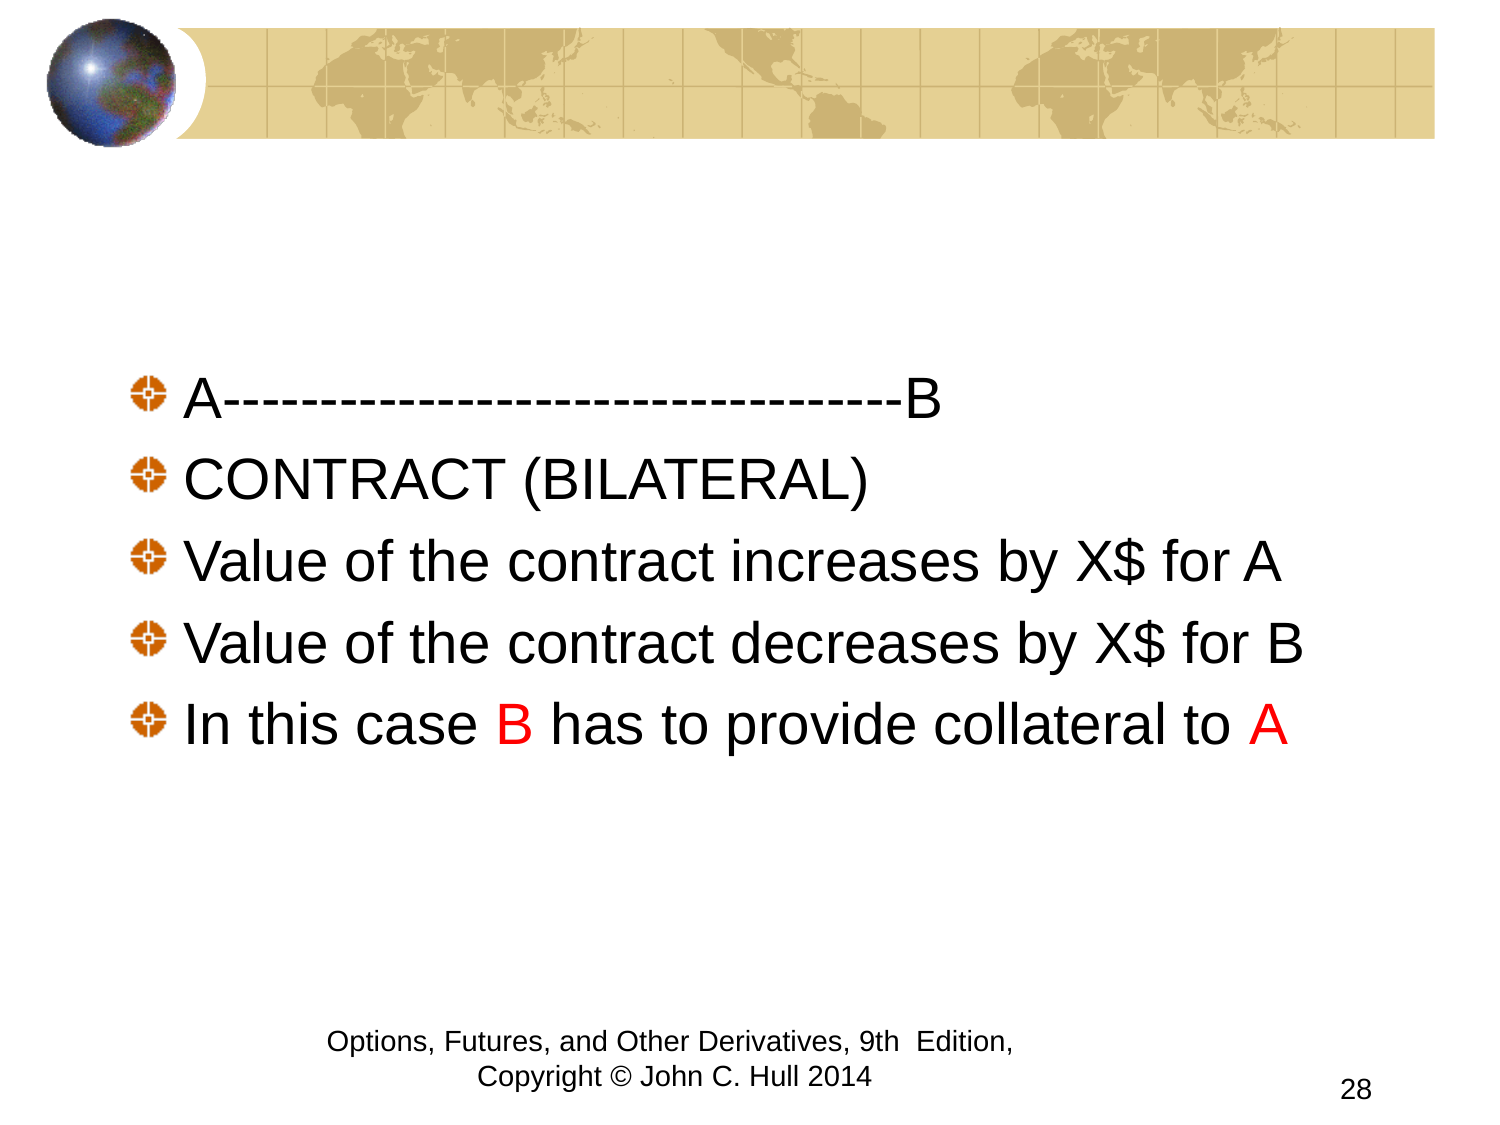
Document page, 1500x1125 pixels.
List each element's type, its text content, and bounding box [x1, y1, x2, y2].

picture [127, 455, 169, 497]
picture [127, 374, 169, 416]
list A-----------------------------------B CONTRACT (BILATERAL) Value of the contract increases by X$ for A Value of the contract decreases by X$ for B In this case B has to provide collateral to A [112, 352, 1388, 1028]
picture [127, 700, 169, 742]
picture [42, 14, 190, 151]
picture [127, 537, 169, 579]
picture [127, 619, 169, 661]
slide_number 28 [1074, 1037, 1388, 1113]
footer Options, Futures, and Other Derivatives, 9th Edition, Copyright © John C. Hull 2014 [262, 1024, 1088, 1101]
